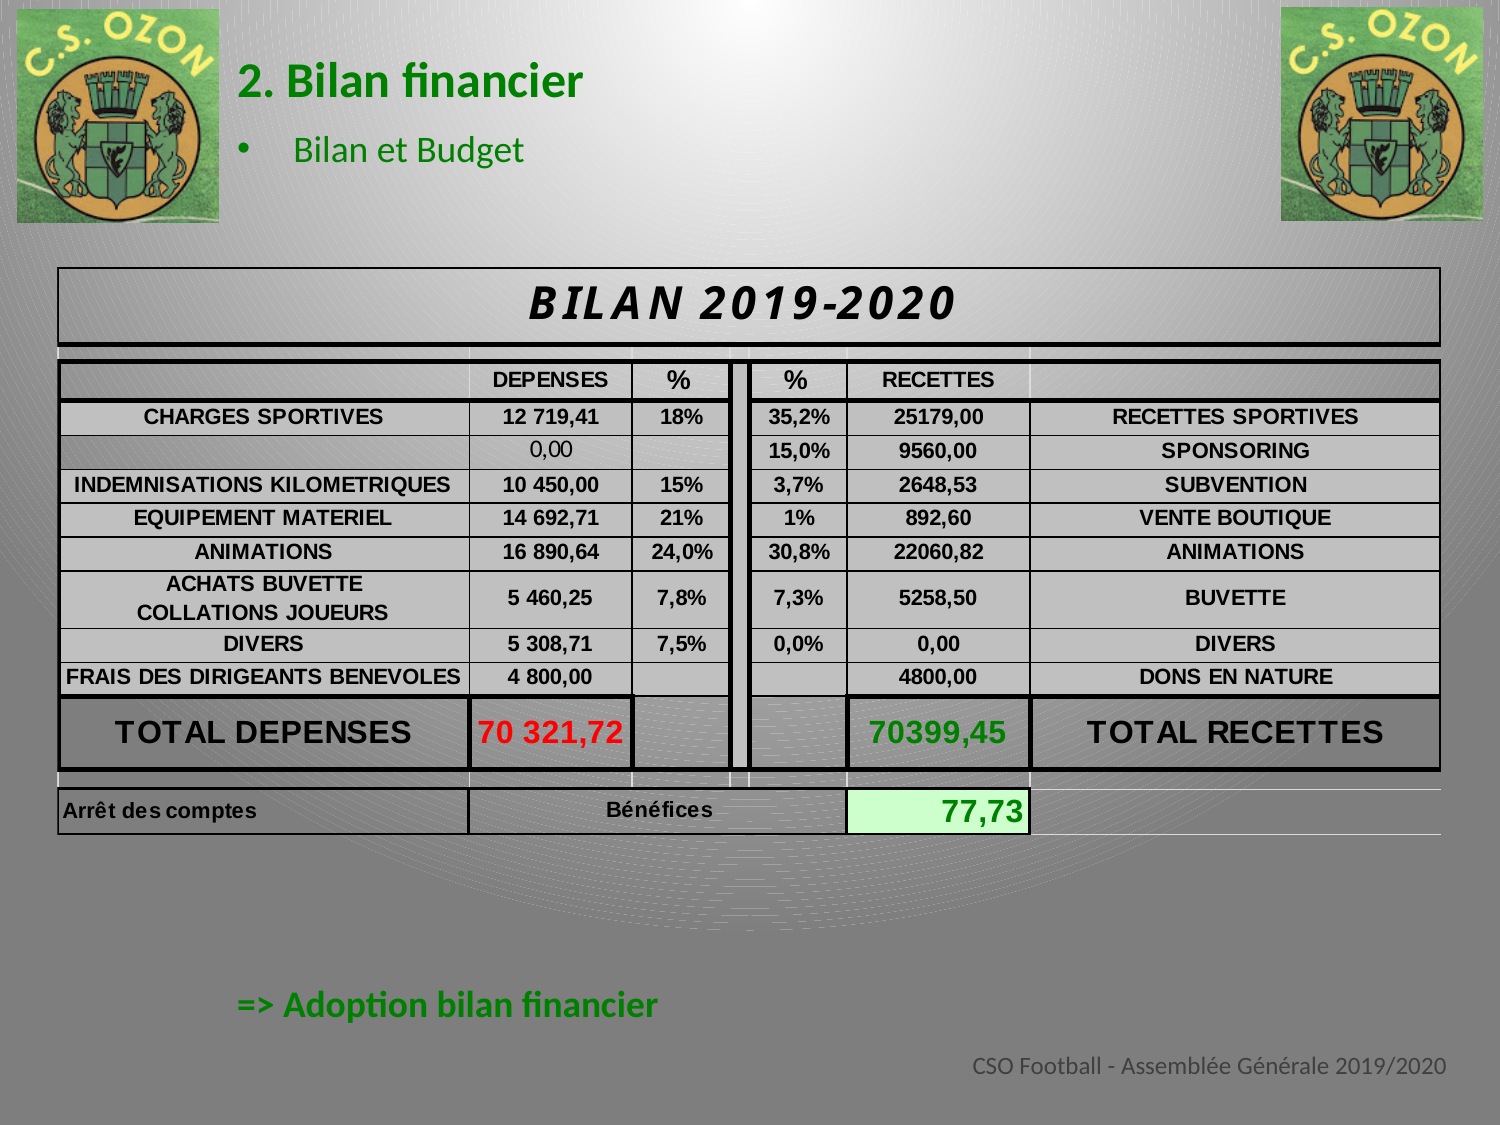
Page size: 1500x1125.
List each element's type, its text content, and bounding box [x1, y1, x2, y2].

picture [17, 9, 219, 224]
text_box 2. Bilan financier [224, 40, 636, 116]
picture [1281, 6, 1483, 221]
picture [57, 266, 1443, 837]
text_box Bilan et Budget => Adoption bilan financier [222, 846, 1333, 1125]
footer CSO Football - Assemblée Générale 2019/2020 [937, 1035, 1483, 1095]
text_box Bilan et Budget => Adoption bilan financier [222, 117, 1333, 265]
